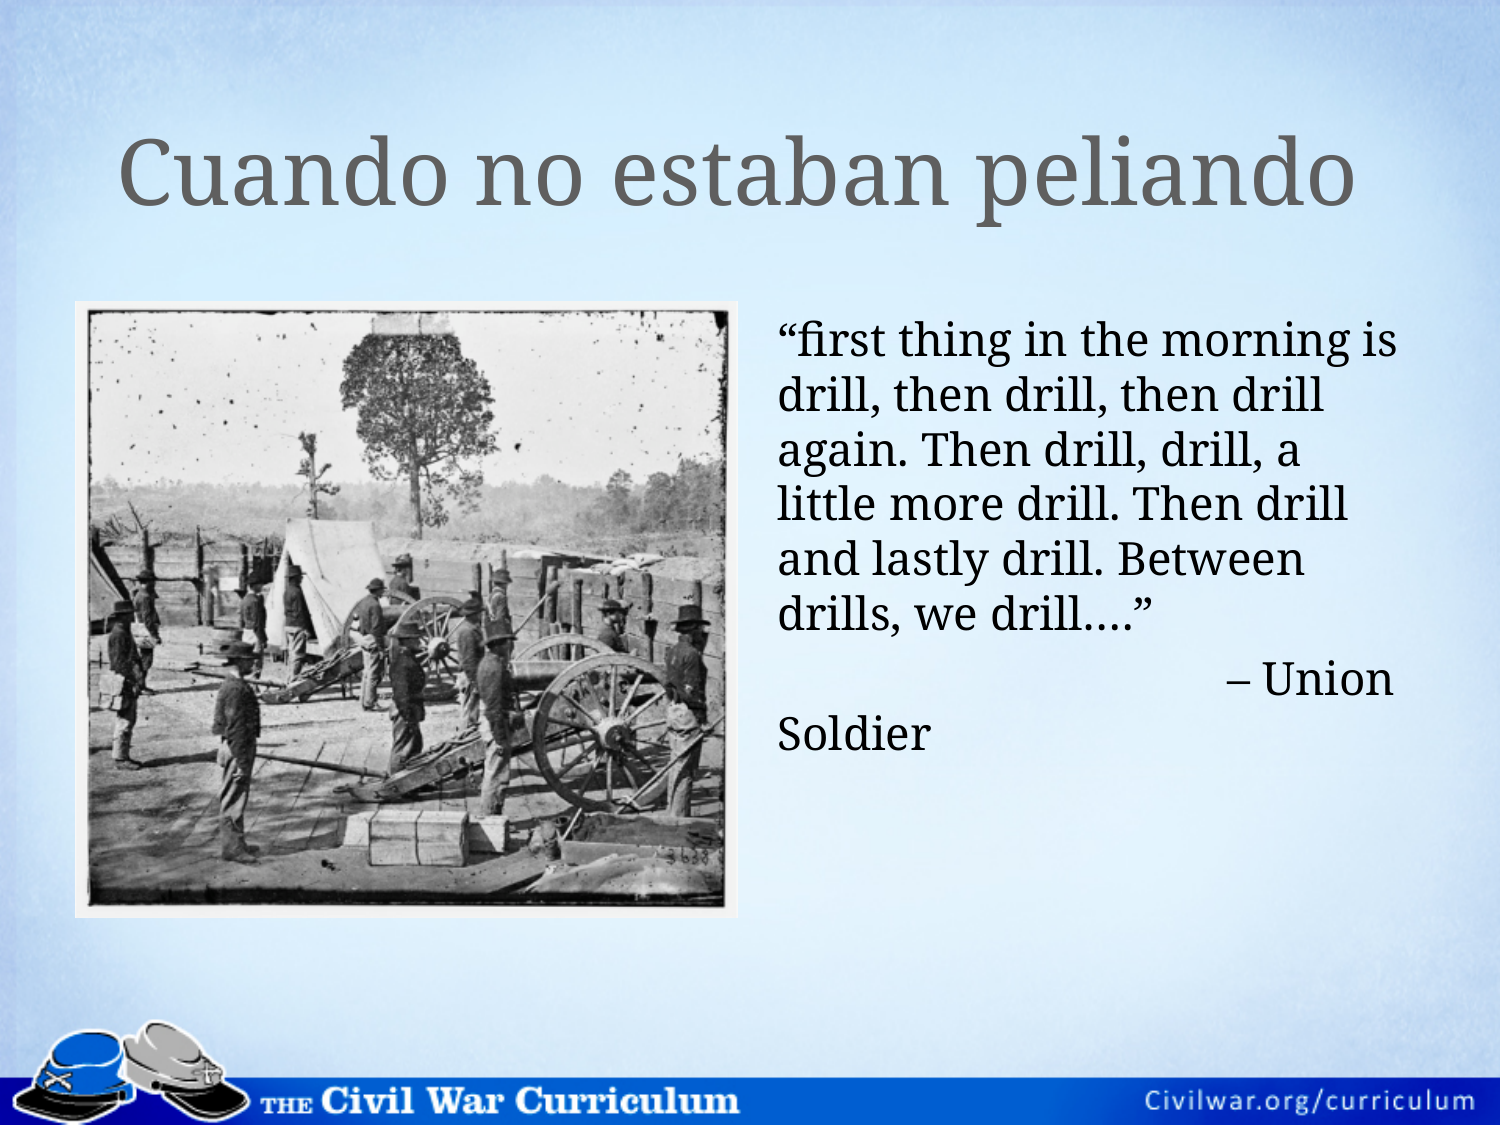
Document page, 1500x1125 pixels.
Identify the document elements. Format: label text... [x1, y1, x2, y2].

title Cuando no estaban peliando [75, 105, 1425, 233]
picture [0, 0, 1500, 1125]
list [75, 301, 738, 918]
list “first thing in the morning is drill, then drill, then drill again. Then drill, drill, a little more drill. Then drill and lastly drill. Between drills, we drill….” – Union Soldier [762, 302, 1425, 957]
